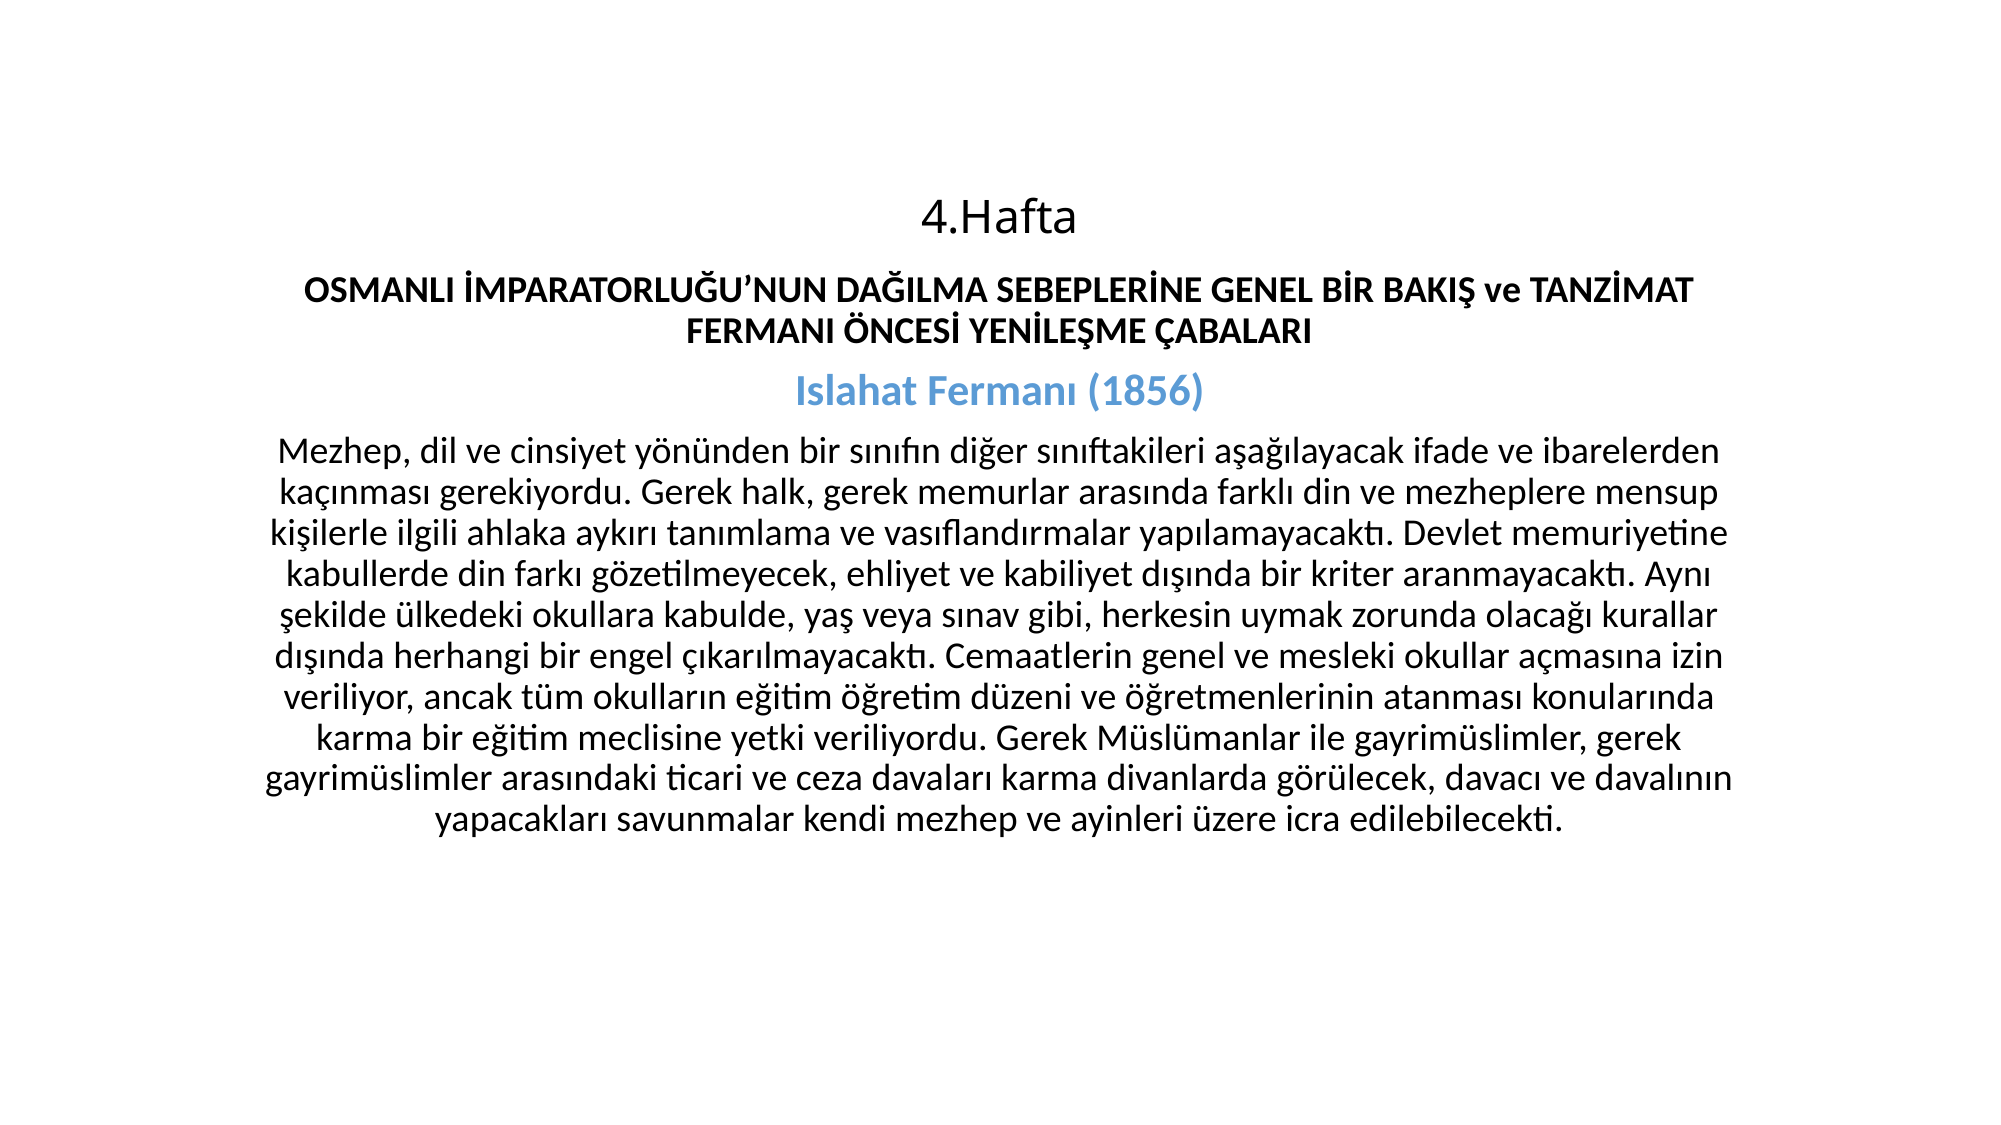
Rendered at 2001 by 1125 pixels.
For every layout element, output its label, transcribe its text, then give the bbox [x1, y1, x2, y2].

subtitle OSMANLI İMPARATORLUĞU’NUN DAĞILMA SEBEPLERİNE GENEL BİR BAKIŞ ve TANZİMAT FERMANI ÖNCESİ YENİLEŞME ÇABALARI Islahat Fermanı (1856) Mezhep, dil ve cinsiyet yönünden bir sınıfın diğer sınıftakileri aşağılayacak ifade ve ibarelerden kaçınması gerekiyordu. Gerek halk, gerek memurlar arasında farklı din ve mezheplere mensup kişilerle ilgili ahlaka aykırı tanımlama ve vasıflandırmalar yapılamayacaktı. Devlet memuriyetine kabullerde din farkı gözetilmeyecek, ehliyet ve kabiliyet dışında bir kriter aranmayacaktı. Aynı şekilde ülkedeki okullara kabulde, yaş veya sınav gibi, herkesin uymak zorunda olacağı kurallar dışında herhangi bir engel çıkarılmayacaktı. Cemaatlerin genel ve mesleki okullar açmasına izin veriliyor, ancak tüm okulların eğitim öğretim düzeni ve öğretmenlerinin atanması konularında karma bir eğitim meclisine yetki veriliyordu. Gerek Müslümanlar ile gayrimüslimler, gerek gayrimüslimler arasındaki ticari ve ceza davaları karma divanlarda görülecek, davacı ve davalının yapacakları savunmalar kendi mezhep ve ayinleri üzere icra edilebilecekti. [249, 262, 1750, 863]
title 4.Hafta [249, 184, 1750, 262]
